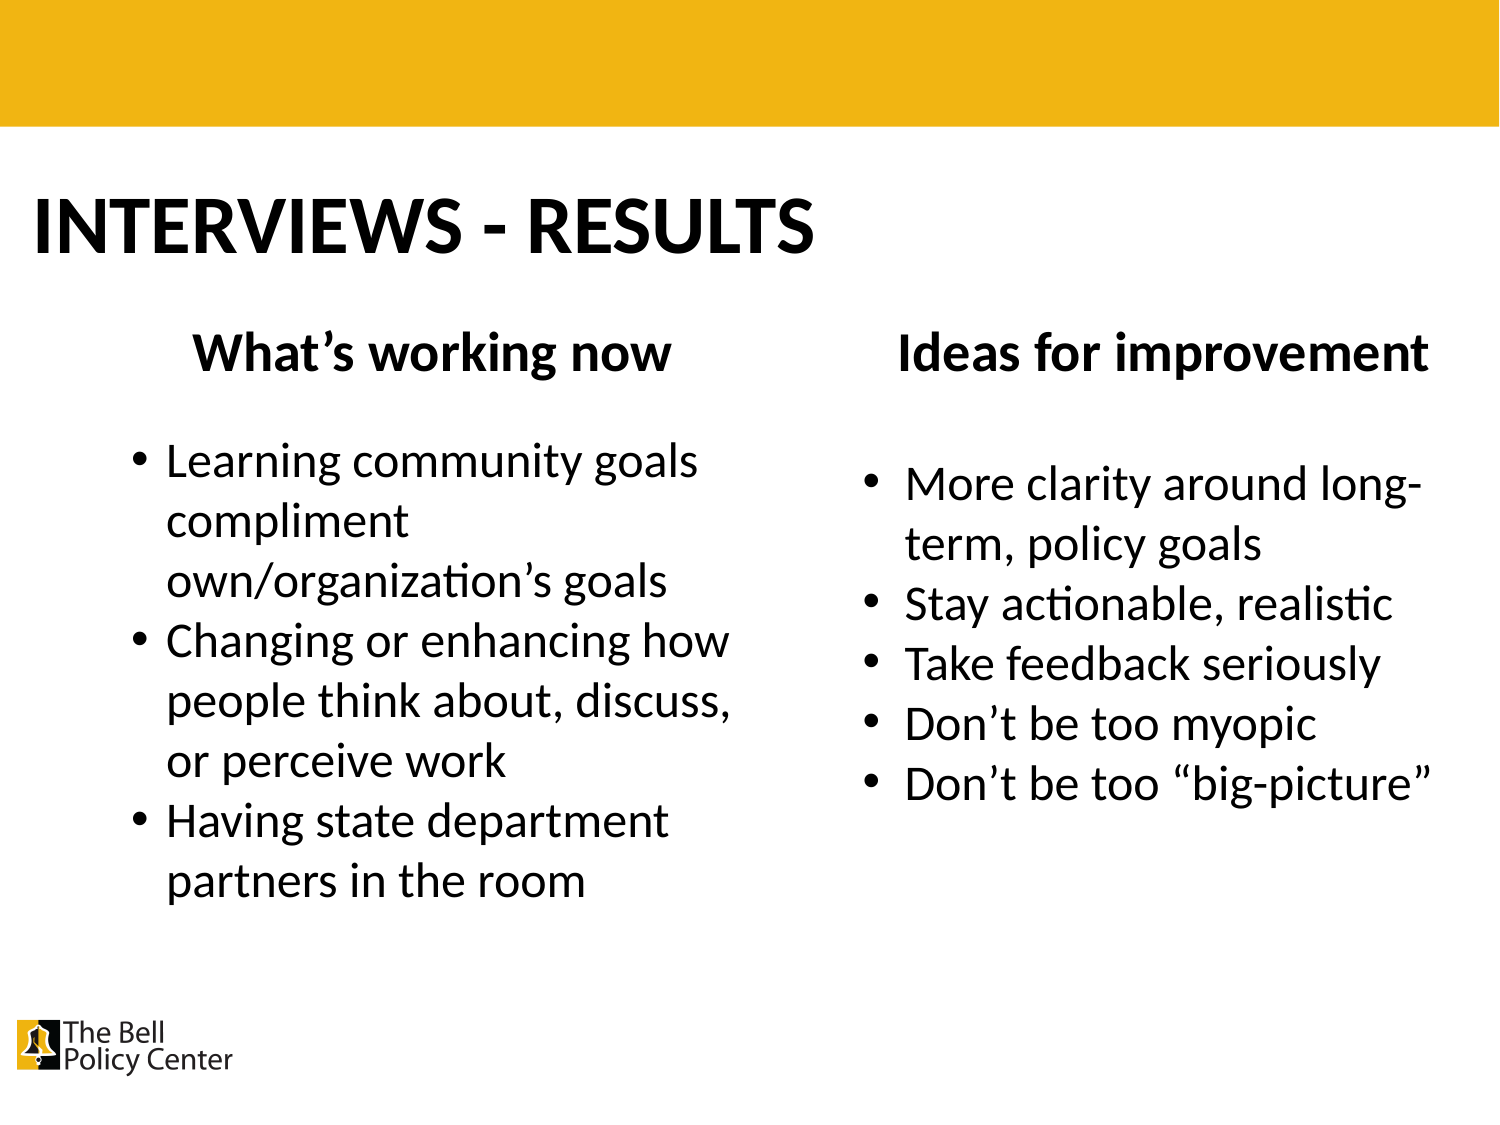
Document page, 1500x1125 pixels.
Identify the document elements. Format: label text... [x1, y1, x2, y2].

text_box What’s working now Learning community goals compliment own/organization’s goals Changing or enhancing how people think about, discuss, or perceive work Having state department partners in the room [116, 308, 750, 1006]
text_box Ideas for improvement More clarity around long-term, policy goals Stay actionable, realistic Take feedback seriously Don’t be too myopic Don’t be too “big-picture” [847, 308, 1481, 938]
title Interviews - Results [17, 162, 1312, 309]
text_box [0, 0, 1500, 129]
picture [17, 1007, 264, 1083]
